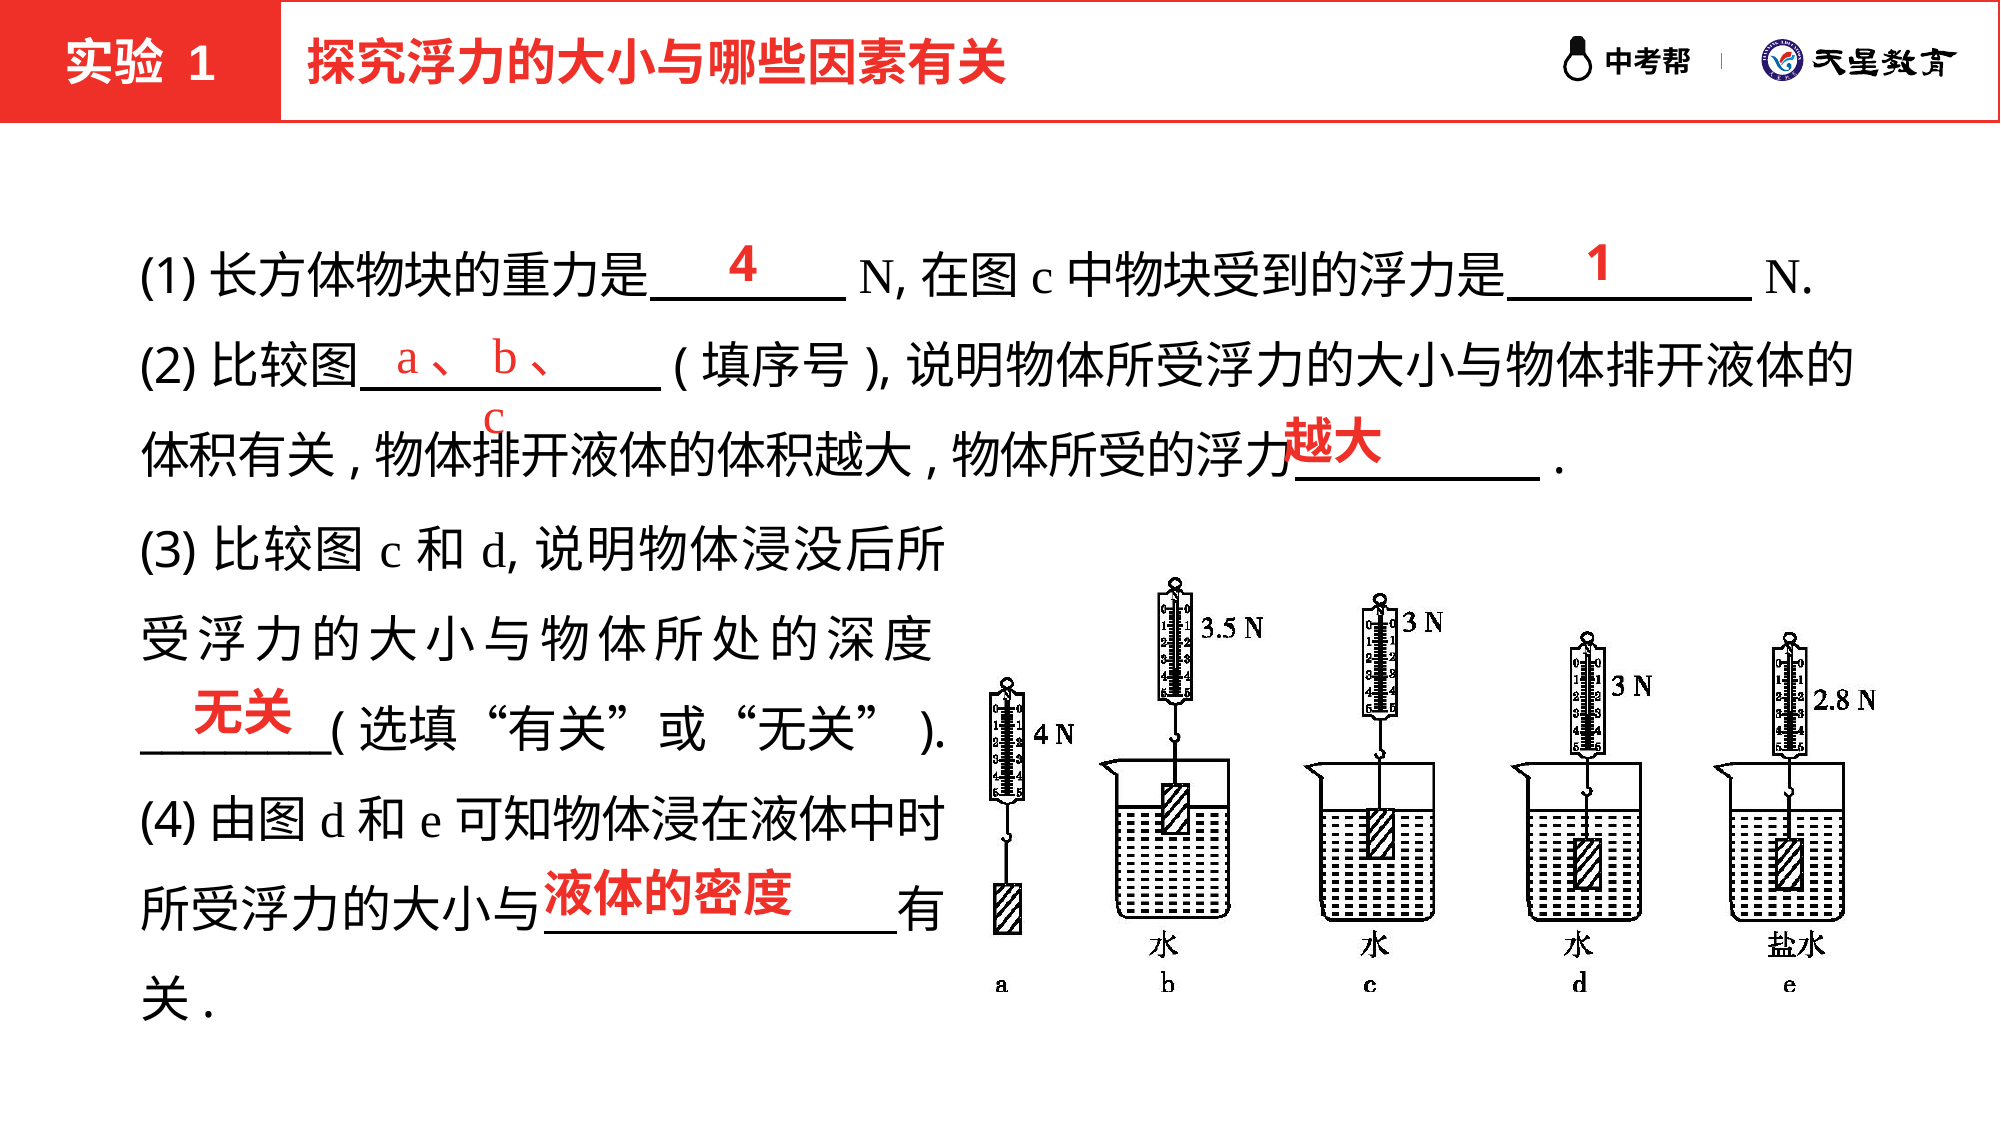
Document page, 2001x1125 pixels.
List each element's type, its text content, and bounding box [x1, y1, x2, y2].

text_box 4 [698, 223, 788, 299]
text_box 实验 1 [1, 0, 280, 122]
text_box 液体的密度 [519, 853, 819, 929]
text_box (1)长方体物块的重力是 N,在图c中物块受到的浮力是 N. (2)比较图 (填序号),说明物体所受浮力的大小与物体排开液体的体积有关,物体排开液体的体积越大,物体所受的浮力 . [125, 206, 1869, 491]
text_box 越大 [1255, 401, 1413, 477]
text_box a、b、c [380, 316, 608, 451]
text_box 探究浮力的大小与哪些因素有关 [276, 0, 2000, 123]
text_box (3)比较图c和d,说明物体浸没后所受浮力的大小与物体所处的深度_________(选填“有关”或“无关”). (4)由图d和e可知物体浸在液体中时所受浮力的大小与 有关. [125, 479, 961, 1035]
text_box 1 [1555, 223, 1644, 298]
text_box 无关 [165, 673, 323, 749]
picture [989, 577, 1876, 992]
